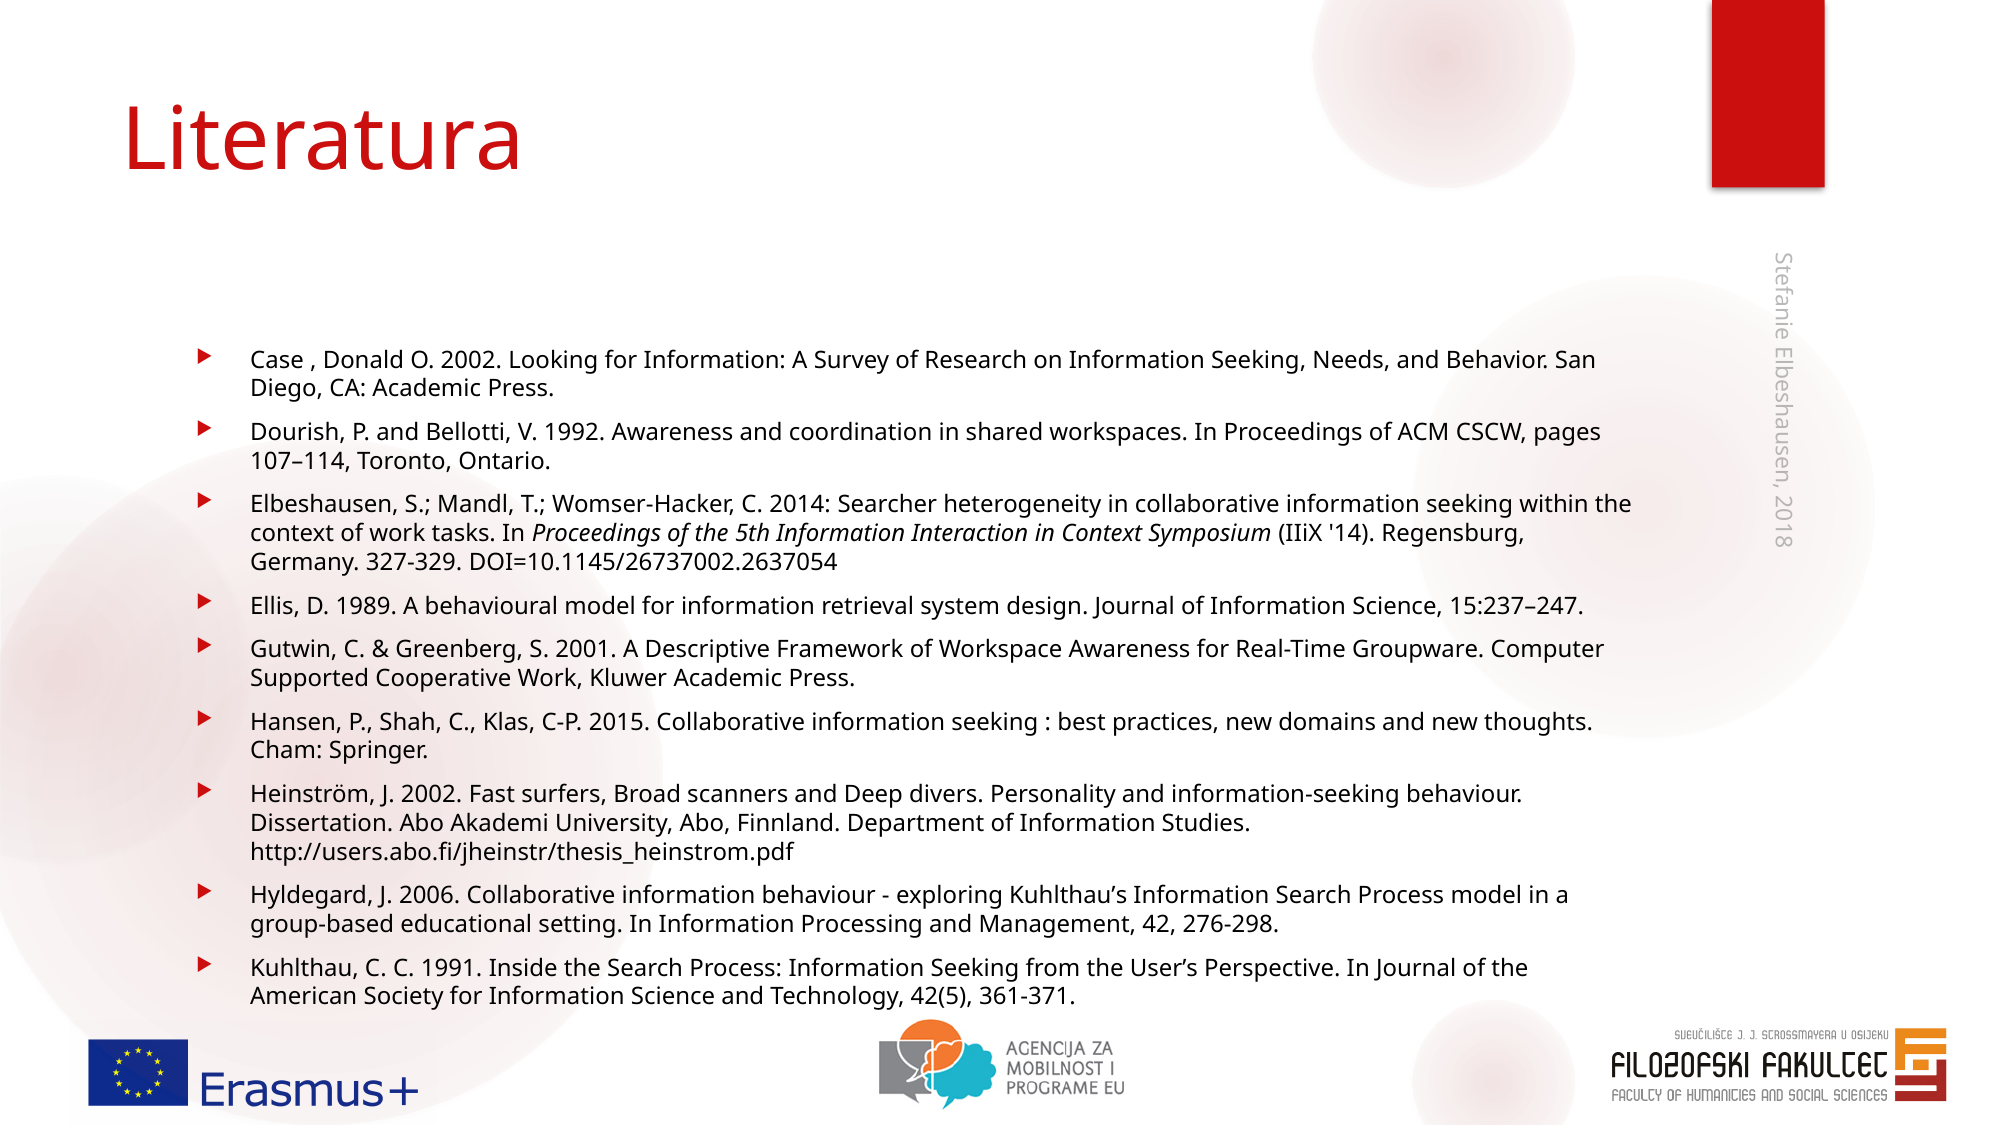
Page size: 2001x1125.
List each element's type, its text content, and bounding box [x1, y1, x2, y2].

picture [879, 1025, 1140, 1125]
picture [69, 1020, 437, 1125]
picture [1610, 1017, 1951, 1112]
title Literatura [106, 74, 1649, 304]
footer Stefanie Elbeshausen, 2018 [1760, 237, 1811, 871]
list Case , Donald O. 2002. Looking for Information: A Survey of Research on Information Seeking, Needs, and Behavior. San Diego, CA: Academic Press. Dourish, P. and Bellotti, V. 1992. Awareness and coordination in shared workspaces. In Proceedings of ACM CSCW, pages 107–114, Toronto, Ontario. Elbeshausen, S.; Mandl, T.; Womser-Hacker, C. 2014: Searcher heterogeneity in collaborative information seeking within the context of work tasks. In Proceedings of the 5th Information Interaction in Context Symposium (IIiX '14). Regensburg, Germany. 327-329. DOI=10.1145/26737002.2637054 Ellis, D. 1989. A behavioural model for information retrieval system design. Journal of Information Science, 15:237–247. Gutwin, C. & Greenberg, S. 2001. A Descriptive Framework of Workspace Awareness for Real-Time Groupware. Computer Supported Cooperative Work, Kluwer Academic Press. Hansen, P., Shah, C., Klas, C-P. 2015. Collaborative information seeking : best practices, new domains and new thoughts. Cham: Springer. Heinström, J. 2002. Fast surfers, Broad scanners and Deep divers. Personality and information-seeking behaviour. Dissertation. Abo Akademi University, Abo, Finnland. Department of Information Studies. http://users.abo.fi/jheinstr/thesis_heinstrom.pdf Hyldegard, J. 2006. Collaborative information behaviour - exploring Kuhlthauʼs Information Search Process model in a group-based educational setting. In Information Processing and Management, 42, 276-298. Kuhlthau, C. C. 1991. Inside the Search Process: Information Seeking from the Userʼs Perspective. In Journal of the American Society for Information Science and Technology, 42(5), 361-371. [181, 336, 1649, 1025]
